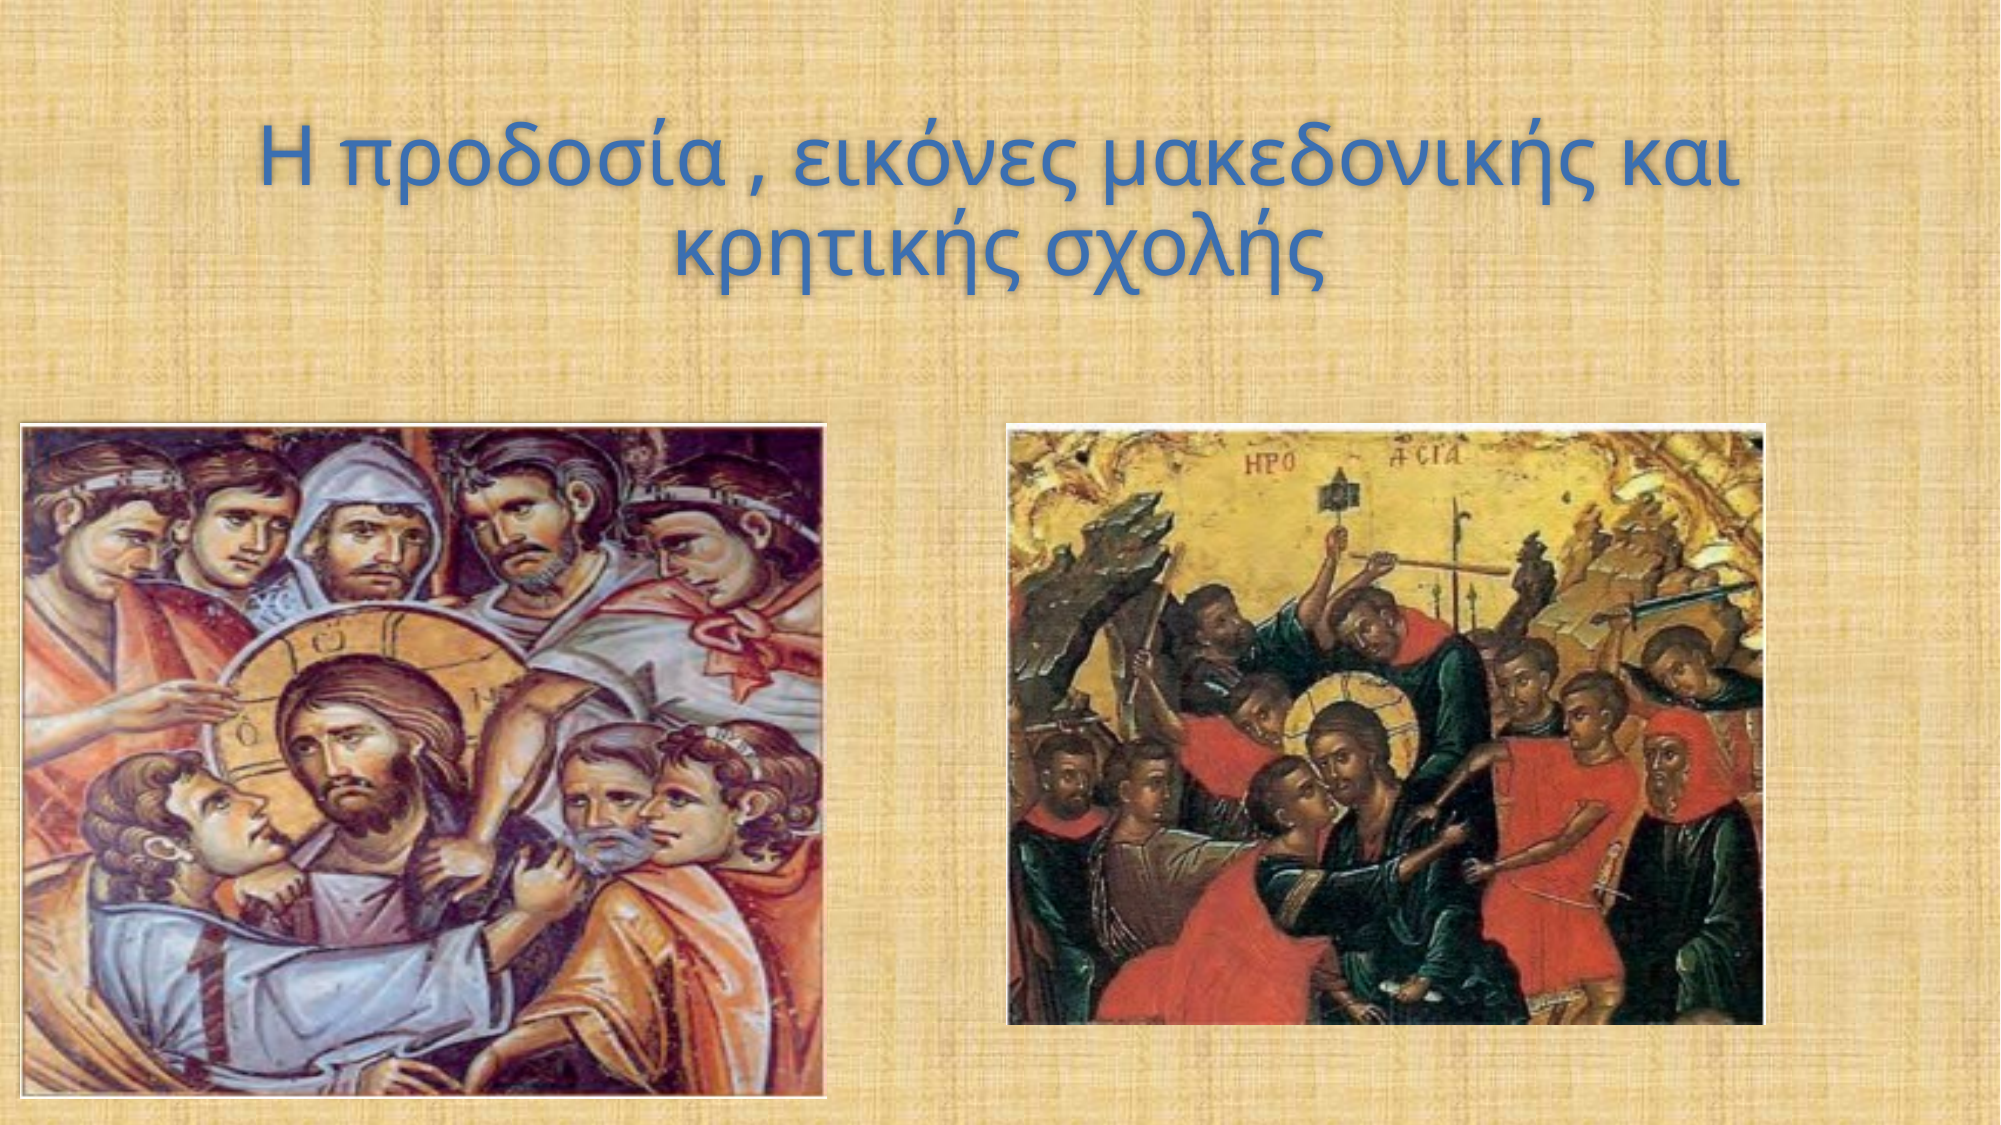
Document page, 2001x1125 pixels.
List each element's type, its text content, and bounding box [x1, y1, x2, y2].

title Η προδοσία , εικόνες μακεδονικής και κρητικής σχολής [149, 99, 1849, 307]
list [20, 422, 827, 1099]
picture [0, 0, 2001, 1125]
